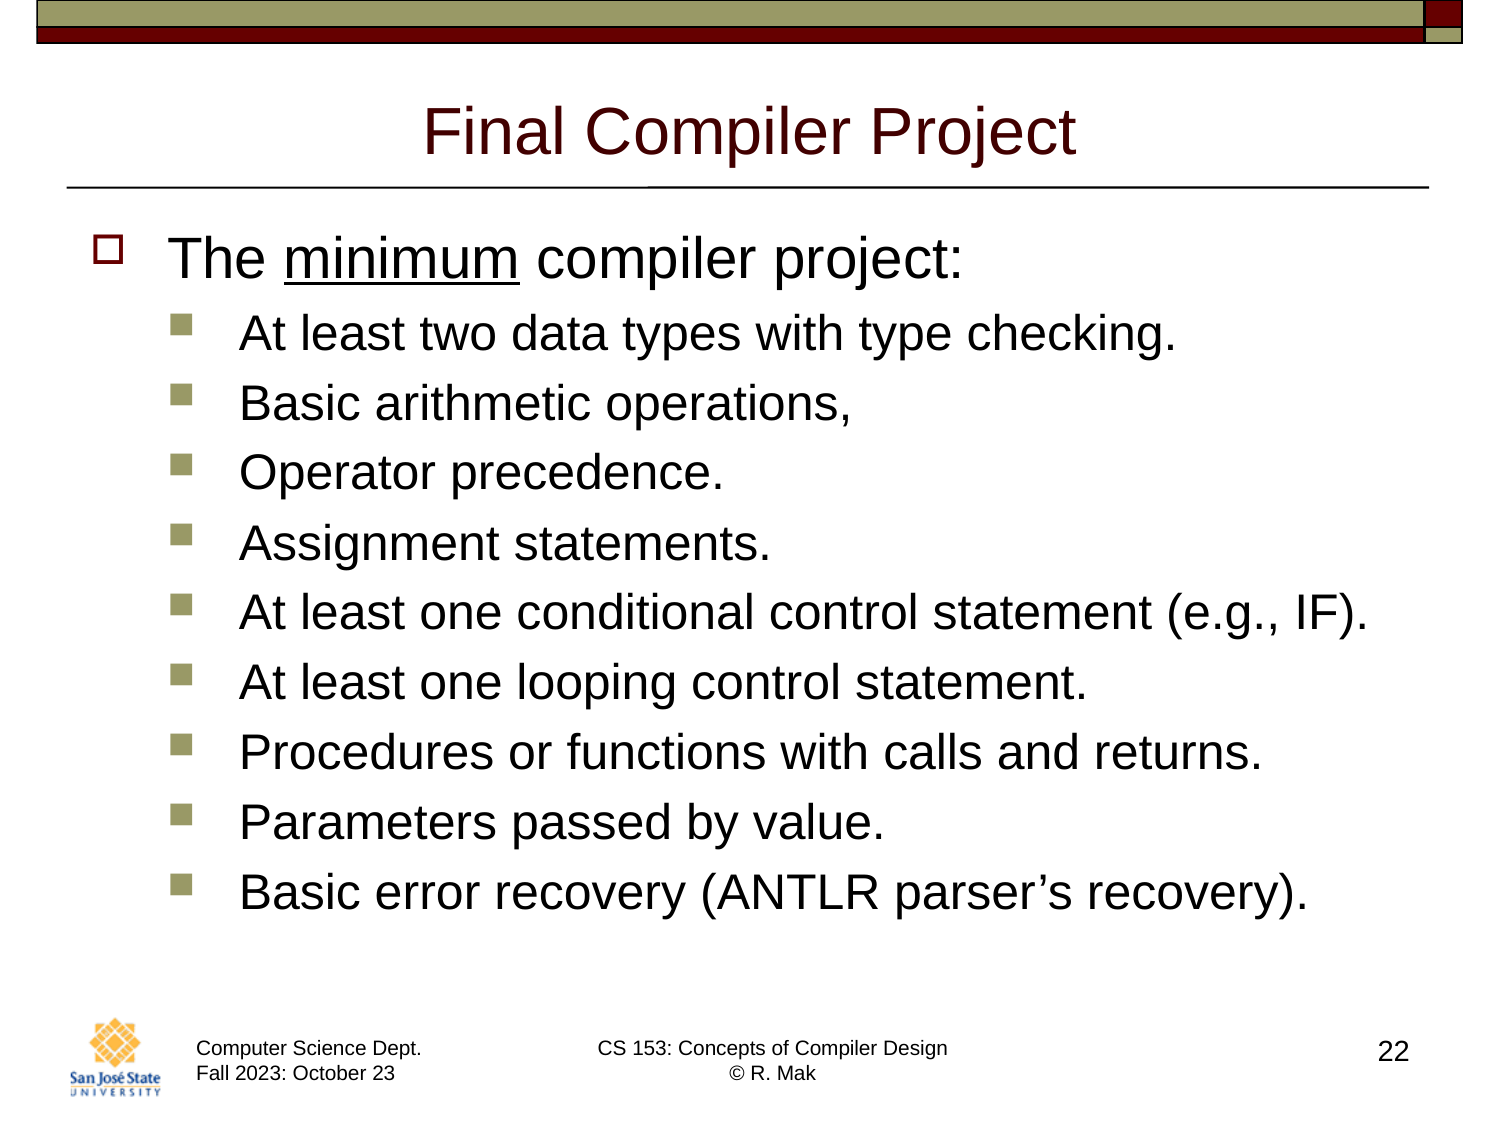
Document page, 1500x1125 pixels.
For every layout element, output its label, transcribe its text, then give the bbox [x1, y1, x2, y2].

slide_number 22 [1320, 1025, 1425, 1100]
title Final Compiler Project [75, 67, 1425, 175]
list The minimum compiler project: At least two data types with type checking. Basic arithmetic operations, Operator precedence. Assignment statements. At least one conditional control statement (e.g., IF). At least one looping control statement. Procedures or functions with calls and returns. Parameters passed by value. Basic error recovery (ANTLR parser’s recovery). [75, 212, 1425, 938]
picture [60, 1012, 166, 1112]
